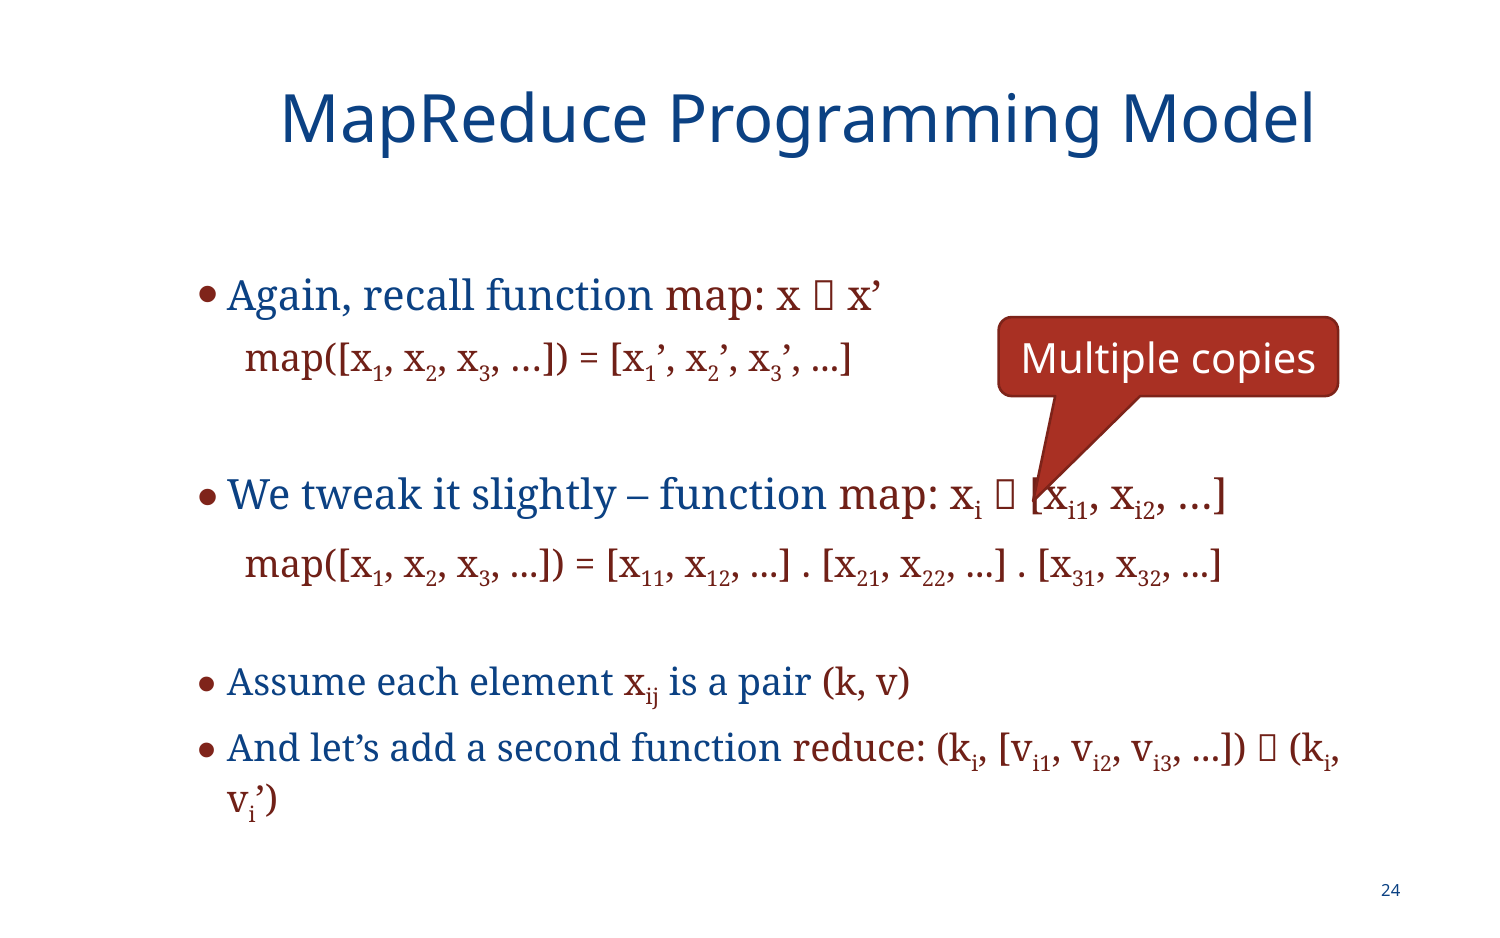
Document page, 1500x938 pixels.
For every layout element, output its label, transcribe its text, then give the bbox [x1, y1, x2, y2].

text_box Multiple copies [997, 315, 1340, 503]
slide_number 24 [1347, 866, 1416, 917]
list Again, recall function map: x  x’ map([x1, x2, x3, …]) = [x1’, x2’, x3’, ...] We tweak it slightly – function map: xi  [xi1, xi2, …] map([x1, x2, x3, ...]) = [x11, x12, ...] . [x21, x22, ...] . [x31, x32, ...] Assume each element xij is a pair (k, v) And let’s add a second function reduce: (ki, [vi1, vi2, vi3, ...])  (ki, vi’) [182, 239, 1416, 857]
title MapReduce Programming Model [182, 26, 1416, 205]
